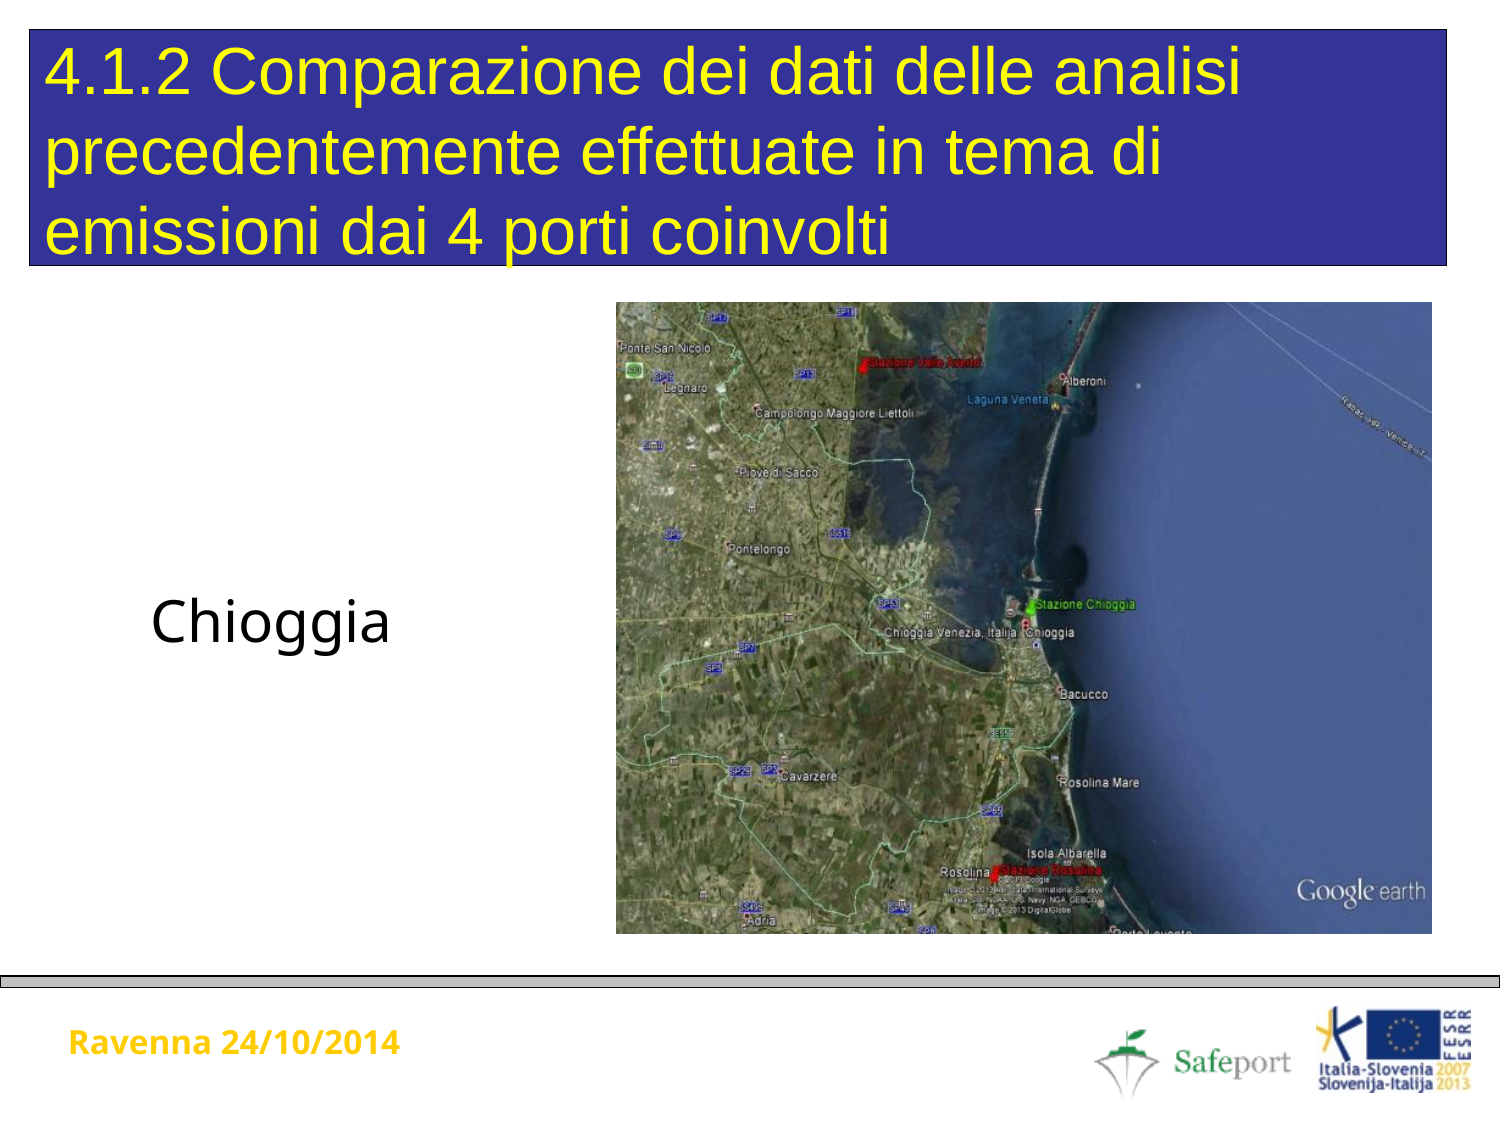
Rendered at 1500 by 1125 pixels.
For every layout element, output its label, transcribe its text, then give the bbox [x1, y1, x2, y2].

picture [1316, 1006, 1471, 1093]
text_box 4.1.2 Comparazione dei dati delle analisi precedentemente effettuate in tema di emissioni dai 4 porti coinvolti [29, 29, 1447, 266]
text_box Ravenna 24/10/2014 [53, 1023, 1314, 1099]
text_box Chioggia [135, 576, 414, 660]
picture [615, 302, 1432, 935]
text_box [0, 976, 1500, 988]
picture [1092, 1026, 1294, 1107]
